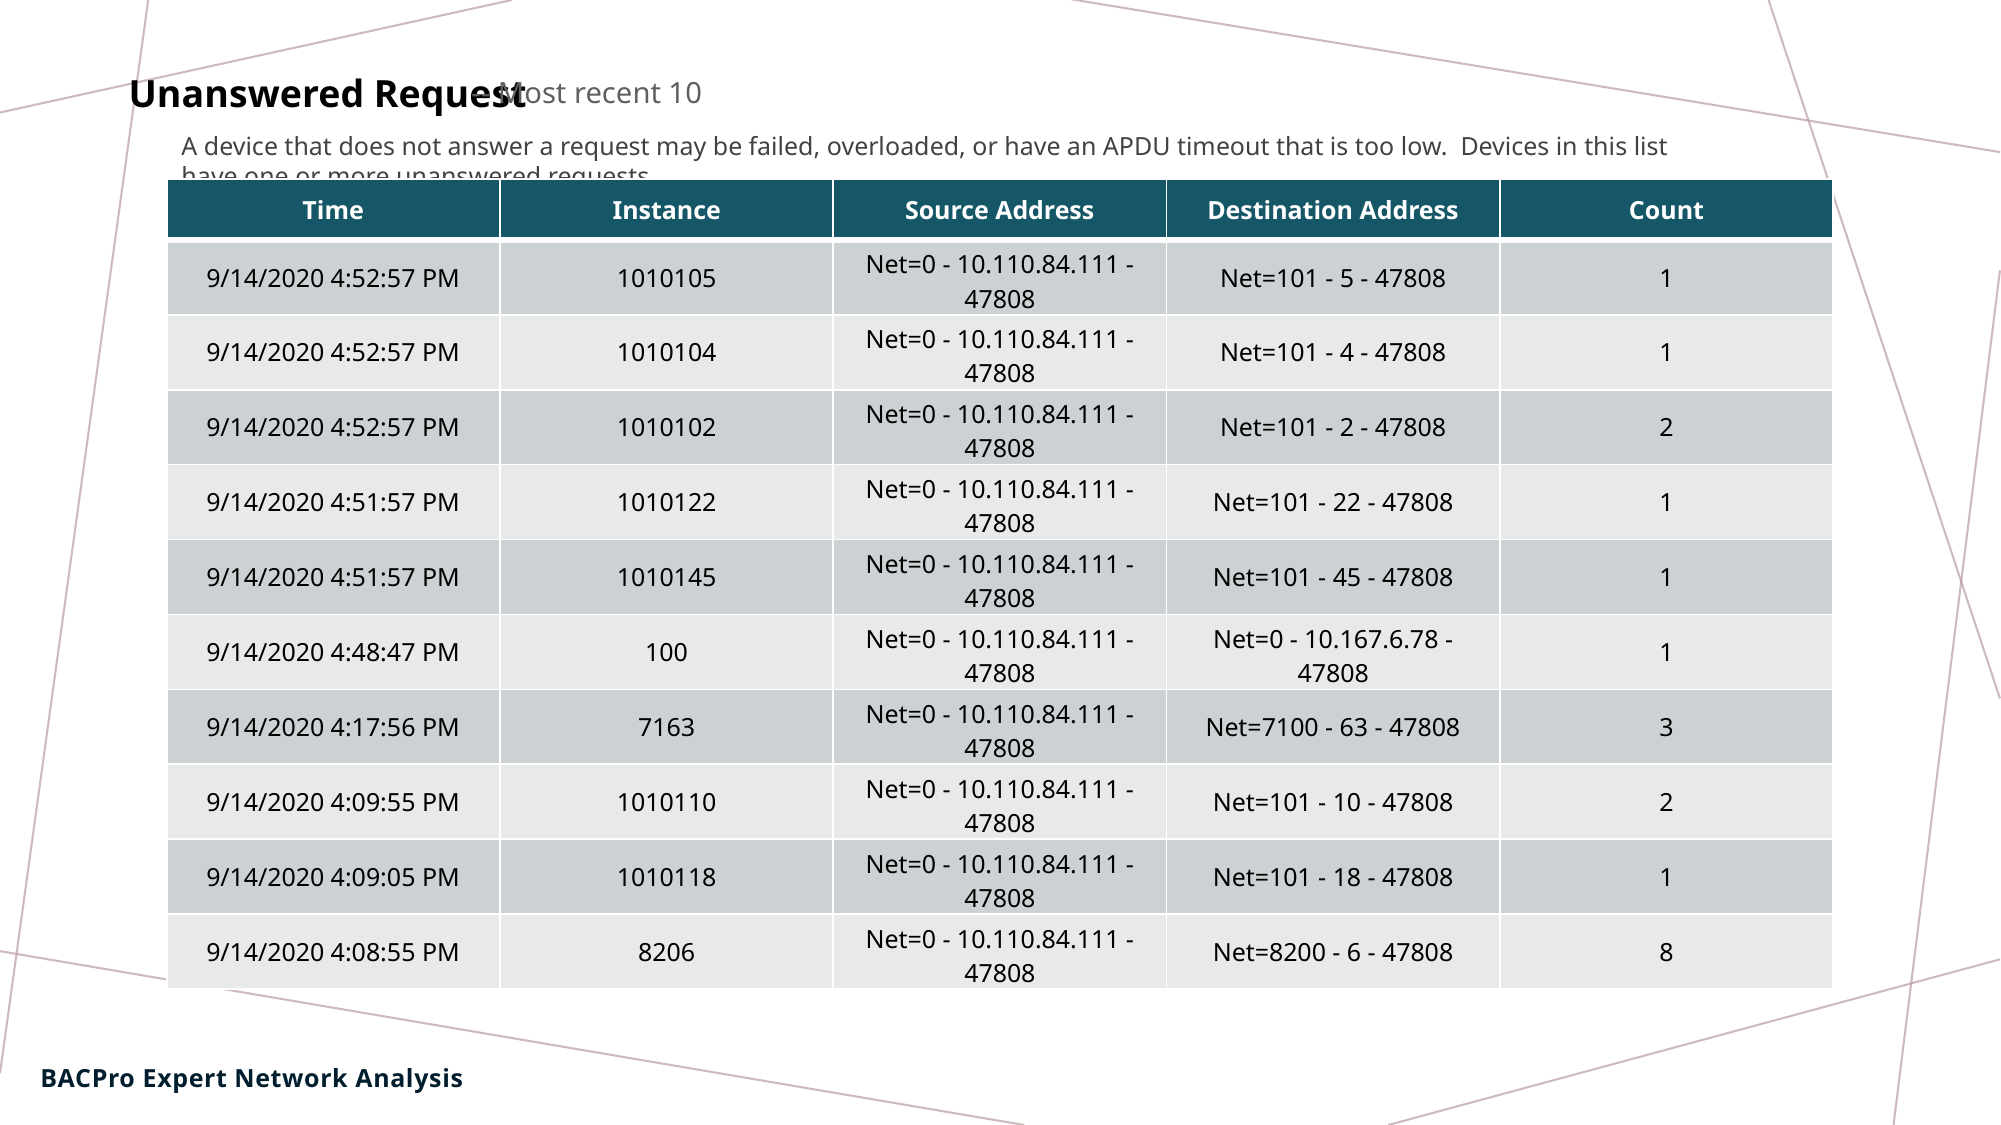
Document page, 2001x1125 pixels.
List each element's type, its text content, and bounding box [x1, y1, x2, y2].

table_header Count [1501, 180, 1832, 237]
table_cell 1 [1501, 465, 1832, 539]
table_cell Net=0 - 10.110.84.111 - 47808 [834, 391, 1166, 464]
table_cell Net=101 - 22 - 47808 [1167, 465, 1499, 539]
table_cell 2 [1501, 765, 1832, 838]
text_box A device that does not answer a request may be failed, overloaded, or have an APDU timeout that is too low. Devices in this list have one or more unanswered requests. [166, 123, 1730, 178]
table_cell 8 [1501, 915, 1832, 988]
table_cell 9/14/2020 4:48:47 PM [168, 615, 499, 689]
table_cell 1010104 [501, 316, 832, 389]
table_cell Net=7100 - 63 - 47808 [1167, 690, 1499, 763]
table_cell Net=0 - 10.110.84.111 - 47808 [834, 615, 1166, 689]
table_cell 100 [501, 615, 832, 689]
table_cell 8206 [501, 915, 832, 988]
table_cell Net=101 - 2 - 47808 [1167, 391, 1499, 464]
table_cell 2 [1501, 391, 1832, 464]
table_cell 1010105 [501, 243, 832, 314]
table_cell 1 [1501, 840, 1832, 913]
table_cell 9/14/2020 4:09:05 PM [168, 840, 499, 913]
table_cell Net=101 - 4 - 47808 [1167, 316, 1499, 389]
table_cell Net=101 - 45 - 47808 [1167, 540, 1499, 614]
table_cell 9/14/2020 4:52:57 PM [168, 316, 499, 389]
table_cell 9/14/2020 4:17:56 PM [168, 690, 499, 763]
table_header Destination Address [1167, 180, 1499, 237]
table_cell 9/14/2020 4:08:55 PM [168, 915, 499, 988]
table_cell 1 [1501, 243, 1832, 314]
table_cell 1010145 [501, 540, 832, 614]
table_header Source Address [834, 180, 1166, 237]
table_cell 1 [1501, 615, 1832, 689]
table_cell Net=0 - 10.110.84.111 - 47808 [834, 243, 1166, 314]
table_header Time [168, 180, 499, 237]
footer BACPro Expert Network Analysis [25, 1049, 764, 1110]
table_cell 9/14/2020 4:52:57 PM [168, 391, 499, 464]
table_cell Net=0 - 10.110.84.111 - 47808 [834, 316, 1166, 389]
table_cell Net=0 - 10.110.84.111 - 47808 [834, 690, 1166, 763]
table_cell 7163 [501, 690, 832, 763]
table_cell Net=0 - 10.110.84.111 - 47808 [834, 765, 1166, 838]
table_cell Net=0 - 10.110.84.111 - 47808 [834, 840, 1166, 913]
table_cell 1010122 [501, 465, 832, 539]
table_cell 1 [1501, 540, 1832, 614]
table_cell Net=101 - 18 - 47808 [1167, 840, 1499, 913]
table_cell 9/14/2020 4:51:57 PM [168, 540, 499, 614]
table_cell 1010110 [501, 765, 832, 838]
table_header Instance [501, 180, 832, 237]
text_box Unanswered Request [114, 62, 542, 123]
table_cell Net=101 - 10 - 47808 [1167, 765, 1499, 838]
table_cell Net=8200 - 6 - 47808 [1167, 915, 1499, 988]
table_cell Net=0 - 10.110.84.111 - 47808 [834, 465, 1166, 539]
table_cell Net=0 - 10.110.84.111 - 47808 [834, 540, 1166, 614]
table_cell Net=0 - 10.167.6.78 - 47808 [1167, 615, 1499, 689]
table_cell 9/14/2020 4:52:57 PM [168, 243, 499, 314]
table_cell 1010102 [501, 391, 832, 464]
table_cell 9/14/2020 4:51:57 PM [168, 465, 499, 539]
table_cell 9/14/2020 4:09:55 PM [168, 765, 499, 838]
table_cell Net=101 - 5 - 47808 [1167, 243, 1499, 314]
table_cell Net=0 - 10.110.84.111 - 47808 [834, 915, 1166, 988]
table_cell 3 [1501, 690, 1832, 763]
table_cell 1010118 [501, 840, 832, 913]
table_cell 1 [1501, 316, 1832, 389]
text_box -- Most recent 10 [456, 67, 717, 118]
